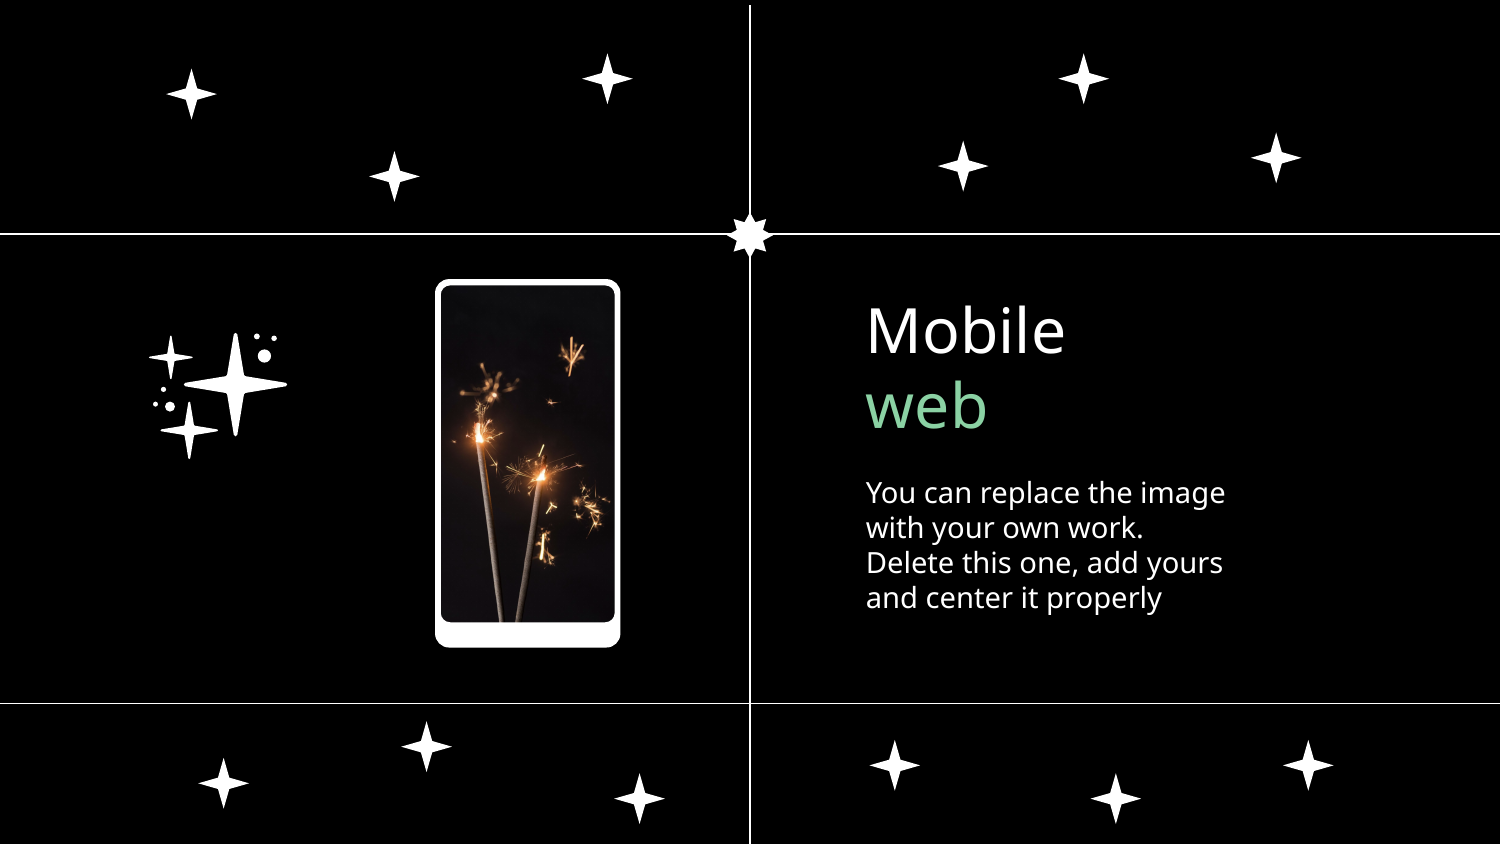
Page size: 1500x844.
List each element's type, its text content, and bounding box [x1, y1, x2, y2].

title Mobile web [850, 296, 1212, 436]
text_box [401, 721, 452, 773]
text_box [1058, 53, 1110, 105]
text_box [434, 278, 621, 648]
text_box [166, 68, 217, 120]
text_box [1090, 773, 1142, 825]
text_box [869, 739, 921, 791]
text_box [198, 757, 250, 809]
text_box [369, 151, 420, 202]
text_box [937, 140, 989, 192]
text_box [614, 773, 665, 825]
text_box [582, 53, 633, 105]
list You can replace the image with your own work. Delete this one, add yours and center it properly [850, 459, 1251, 634]
text_box [1282, 739, 1334, 791]
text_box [148, 332, 288, 460]
text_box [1250, 132, 1302, 184]
